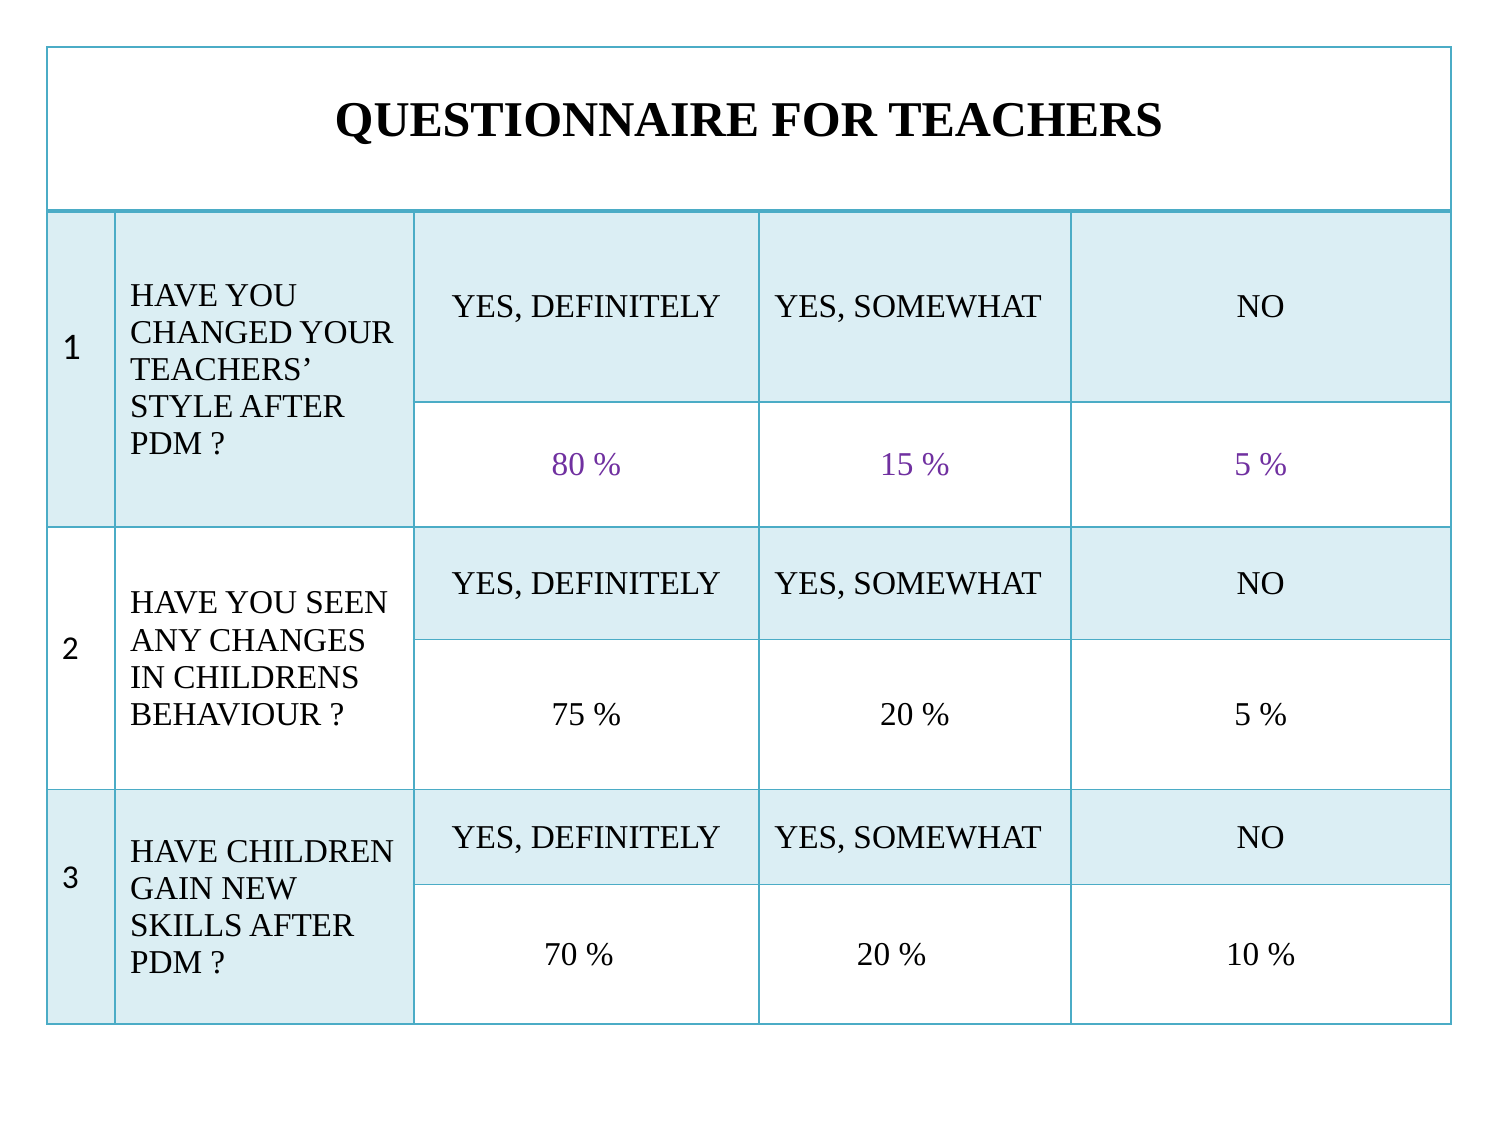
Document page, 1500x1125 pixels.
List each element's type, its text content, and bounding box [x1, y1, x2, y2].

table_cell HAVE YOU CHANGED YOUR TEACHERS’ STYLE AFTER PDM ? [116, 213, 413, 526]
table_cell YES, DEFINITELY [415, 213, 758, 401]
table_cell 3 [48, 790, 114, 1023]
table_cell 5 % [1072, 403, 1450, 526]
table_cell 2 [48, 528, 114, 789]
table_cell 5 % [1072, 640, 1450, 789]
table_cell YES, SOMEWHAT [760, 790, 1070, 884]
table_cell 15 % [760, 403, 1070, 526]
table_cell 75 % [415, 640, 758, 789]
table_cell NO [1072, 528, 1450, 639]
table_cell YES, DEFINITELY [415, 790, 758, 884]
table_header QUESTIONNAIRE FOR TEACHERS [48, 48, 1450, 209]
table_cell YES, SOMEWHAT [760, 213, 1070, 401]
table_cell 20 % [760, 640, 1070, 789]
table_cell HAVE YOU SEEN ANY CHANGES IN CHILDRENS BEHAVIOUR ? [116, 528, 413, 789]
table_cell 1 [48, 213, 114, 526]
table_cell 80 % [415, 403, 758, 526]
table_cell YES, SOMEWHAT [760, 528, 1070, 639]
table_cell NO [1072, 213, 1450, 401]
table_cell 20 % [760, 885, 1070, 1023]
table_cell 70 % [415, 885, 758, 1023]
table_cell YES, DEFINITELY [415, 528, 758, 639]
table_cell 10 % [1072, 885, 1450, 1023]
table_cell NO [1072, 790, 1450, 884]
table_cell HAVE CHILDREN GAIN NEW SKILLS AFTER PDM ? [116, 790, 413, 1023]
